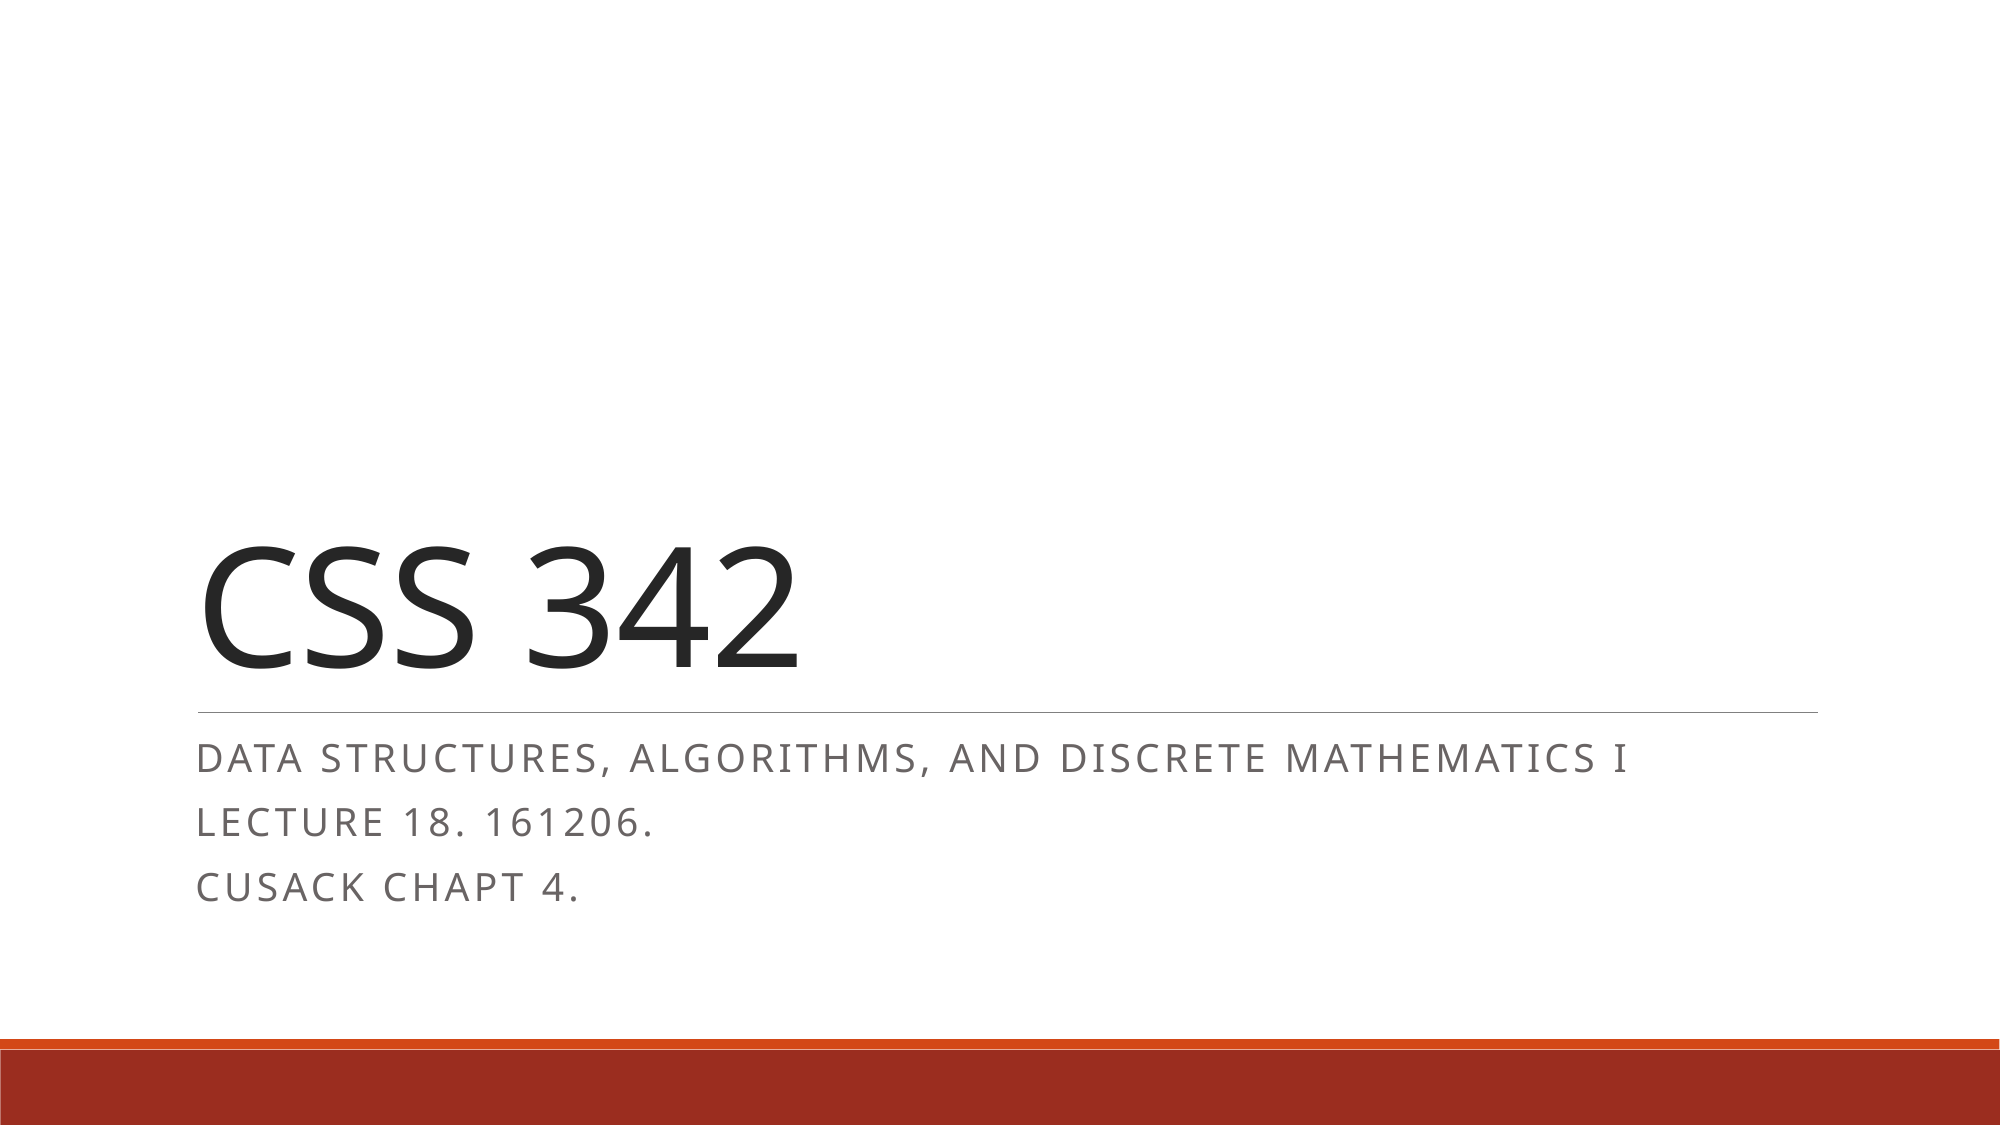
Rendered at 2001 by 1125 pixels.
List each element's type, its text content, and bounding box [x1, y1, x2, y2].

subtitle Data Structures, Algorithms, and Discrete Mathematics I Lecture 18. 161206. CUSACK CHAPT 4. [180, 730, 1831, 919]
title CSS 342 [180, 124, 1830, 710]
